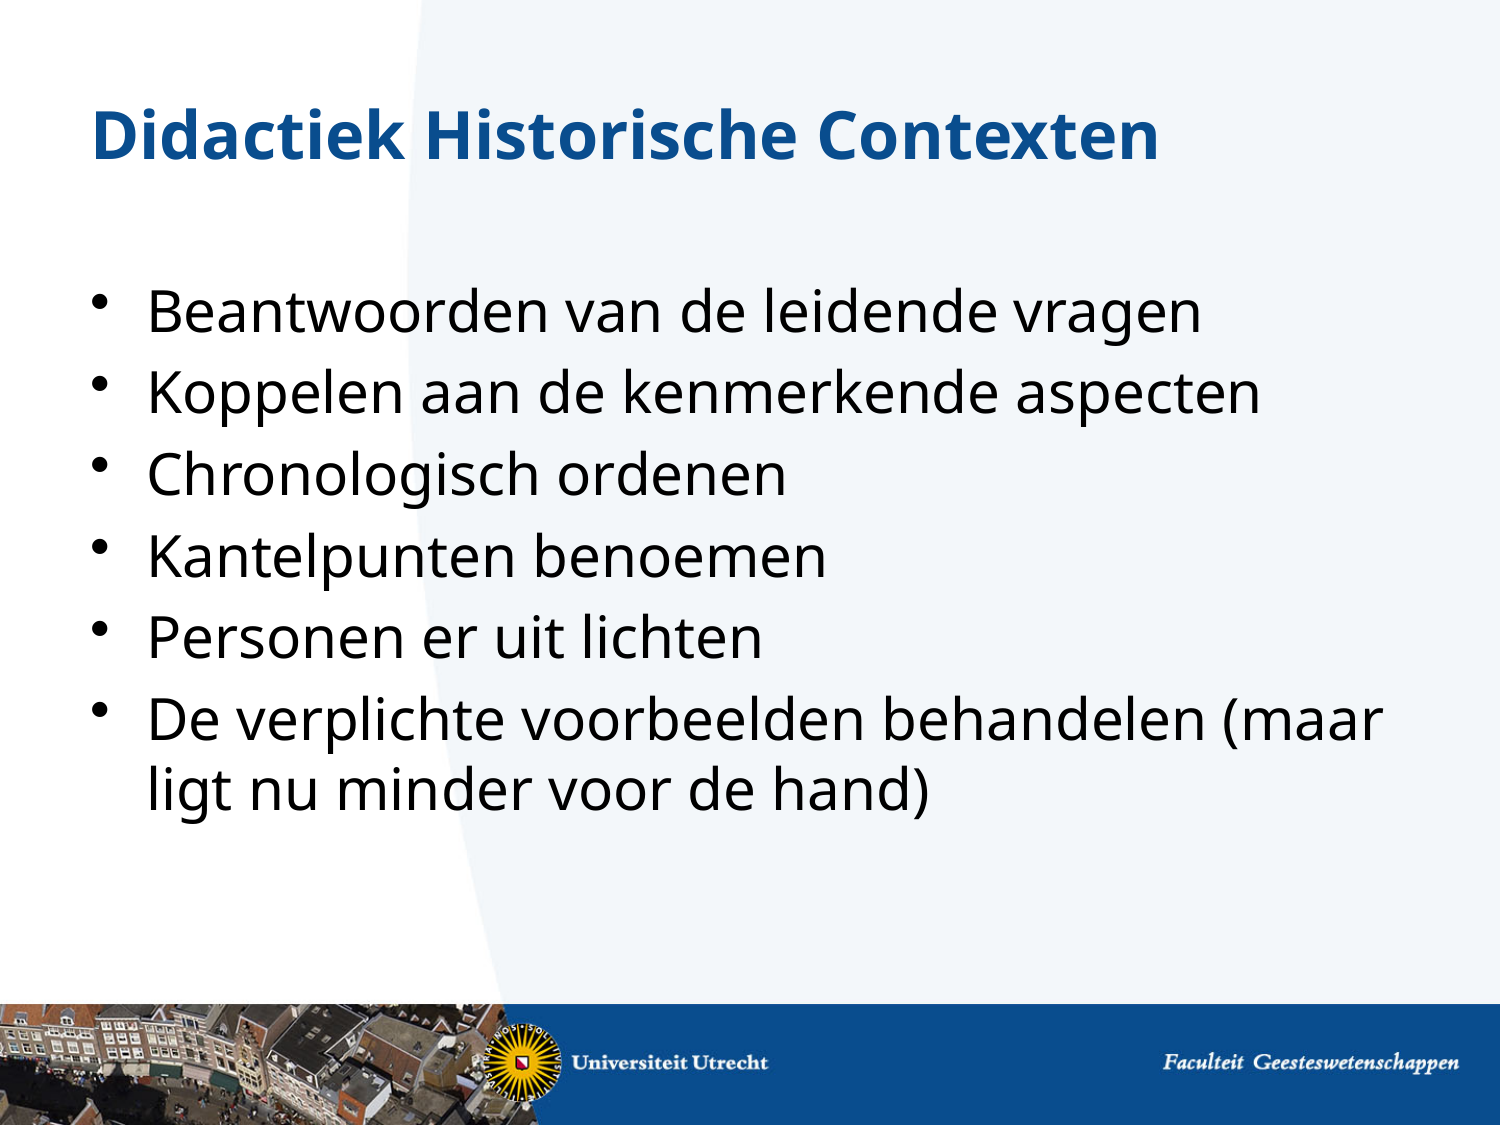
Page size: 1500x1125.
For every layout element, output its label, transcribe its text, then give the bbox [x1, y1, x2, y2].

list Beantwoorden van de leidende vragen Koppelen aan de kenmerkende aspecten Chronologisch ordenen Kantelpunten benoemen Personen er uit lichten De verplichte voorbeelden behandelen (maar ligt nu minder voor de hand) [75, 184, 1425, 976]
picture [0, 0, 1500, 1125]
title Didactiek Historische Contexten [75, 45, 1425, 184]
